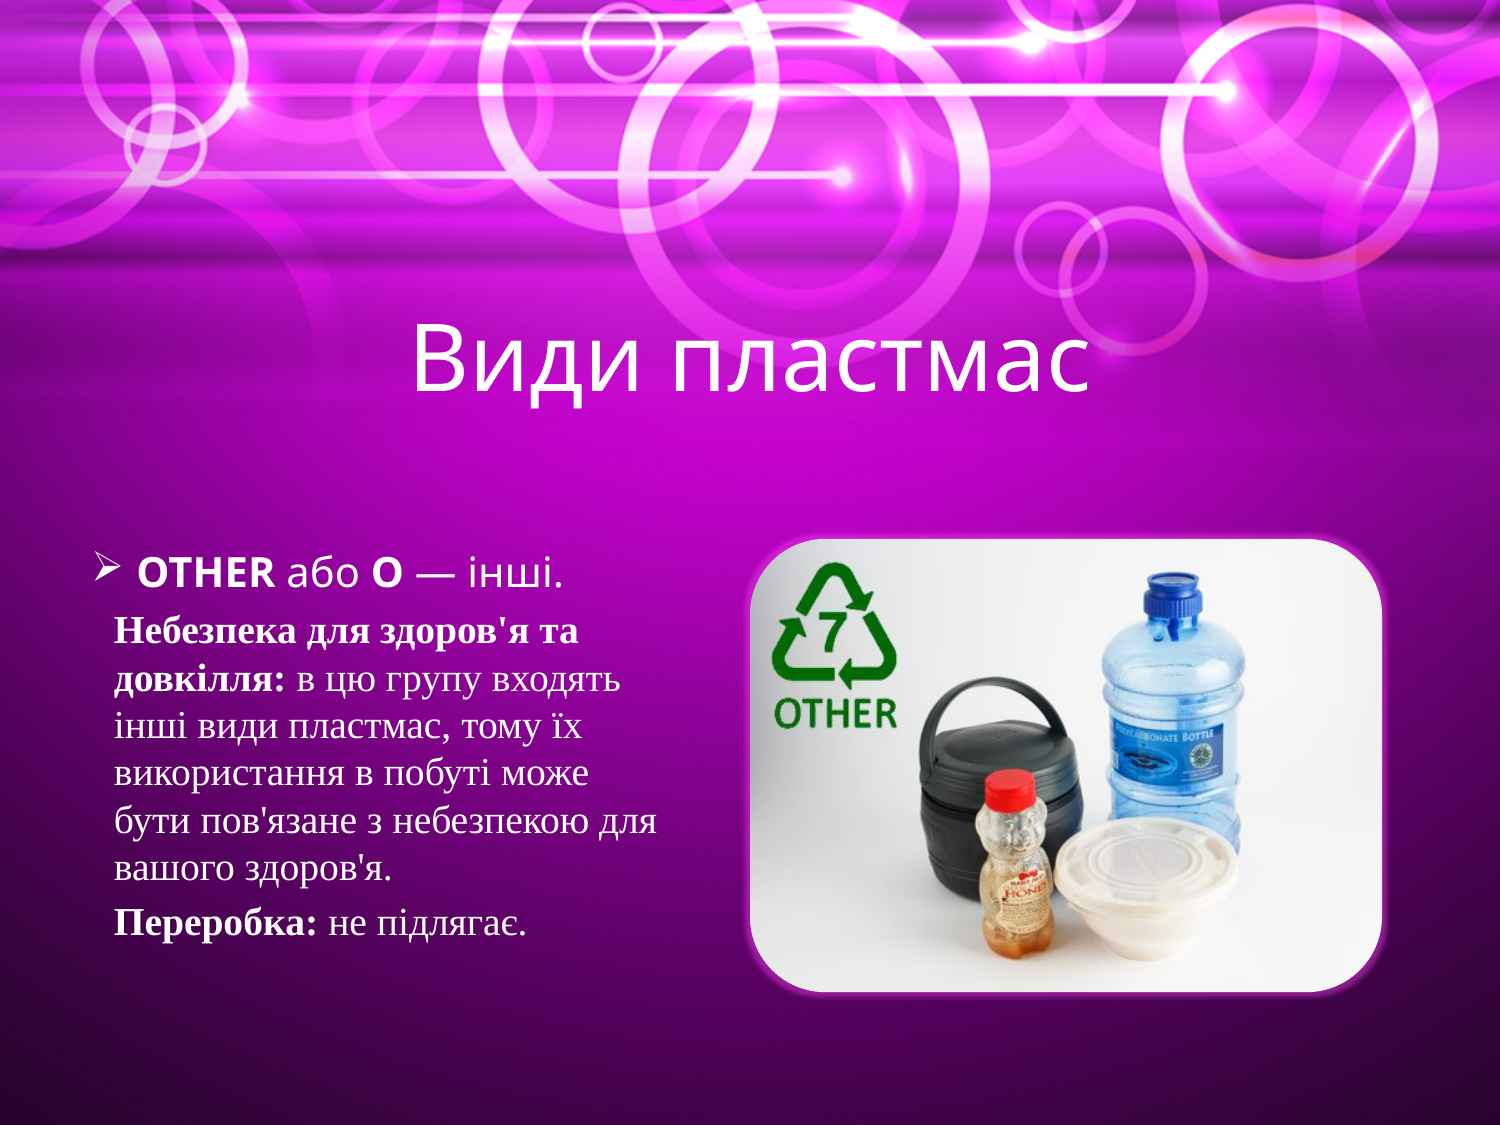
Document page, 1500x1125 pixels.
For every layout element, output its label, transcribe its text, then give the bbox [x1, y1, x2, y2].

picture [0, 0, 1500, 290]
text_box OTHER або О — інші. Небезпека для здоров'я та довкілля: в цю групу входять інші види пластмас, тому їх використання в побуті може бути пов'язане з небезпекою для вашого здоров'я. Переробка: не підлягає. [76, 538, 681, 1125]
text_box Види пластмас [0, 290, 1500, 479]
picture [0, 479, 1500, 1125]
